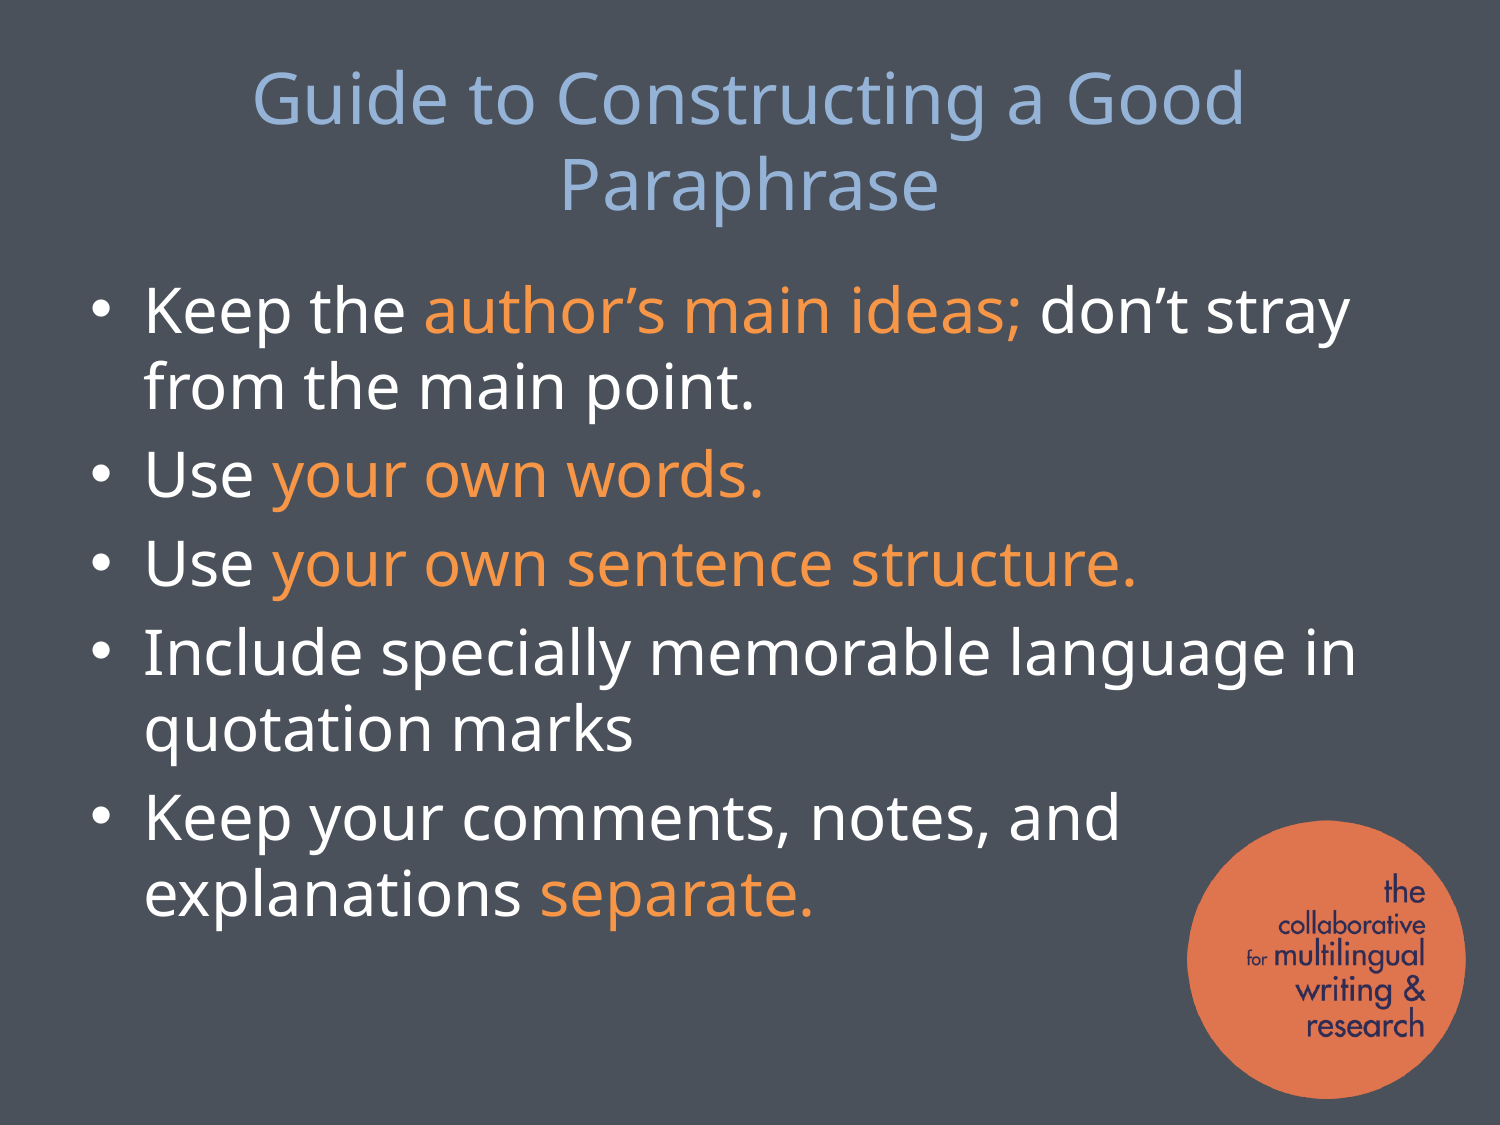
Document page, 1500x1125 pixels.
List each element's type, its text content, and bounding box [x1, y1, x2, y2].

title Guide to Constructing a Good Paraphrase [75, 45, 1425, 233]
picture [1187, 820, 1467, 1100]
list Keep the author’s main ideas; don’t stray from the main point. Use your own words. Use your own sentence structure. Include specially memorable language in quotation marks Keep your comments, notes, and explanations separate. [75, 262, 1425, 938]
